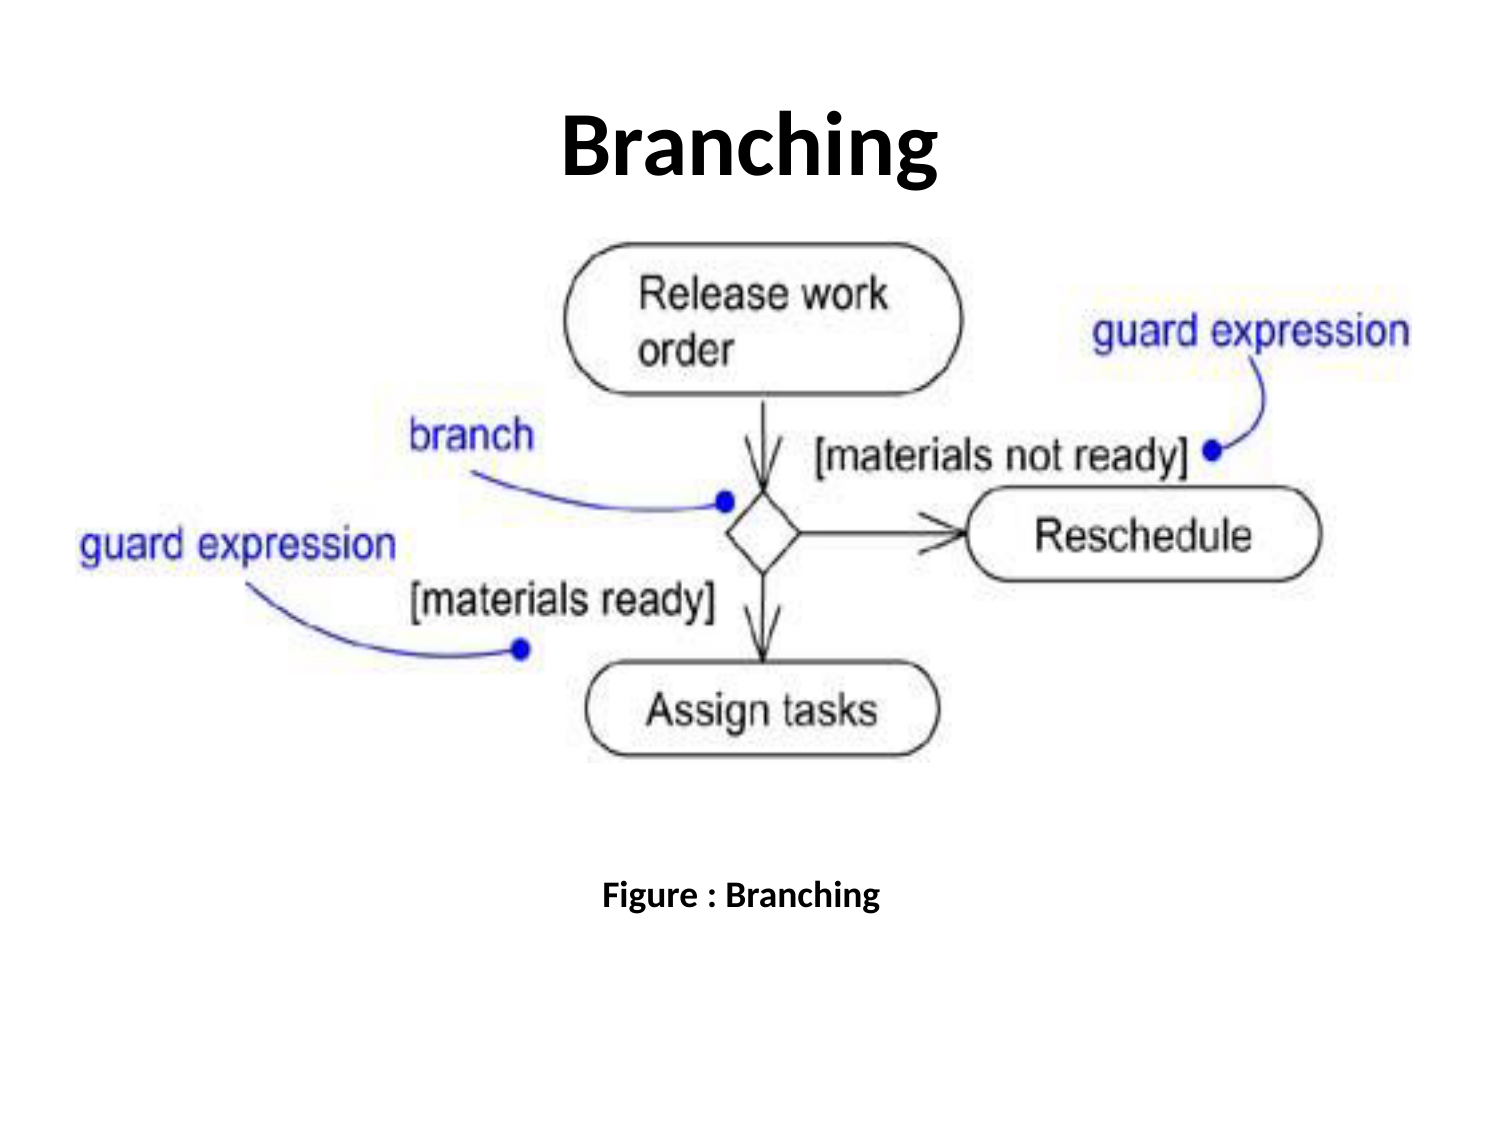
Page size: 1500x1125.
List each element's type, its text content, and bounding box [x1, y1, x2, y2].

text_box Figure : Branching [587, 862, 925, 923]
title Branching [75, 45, 1425, 233]
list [74, 237, 1412, 763]
